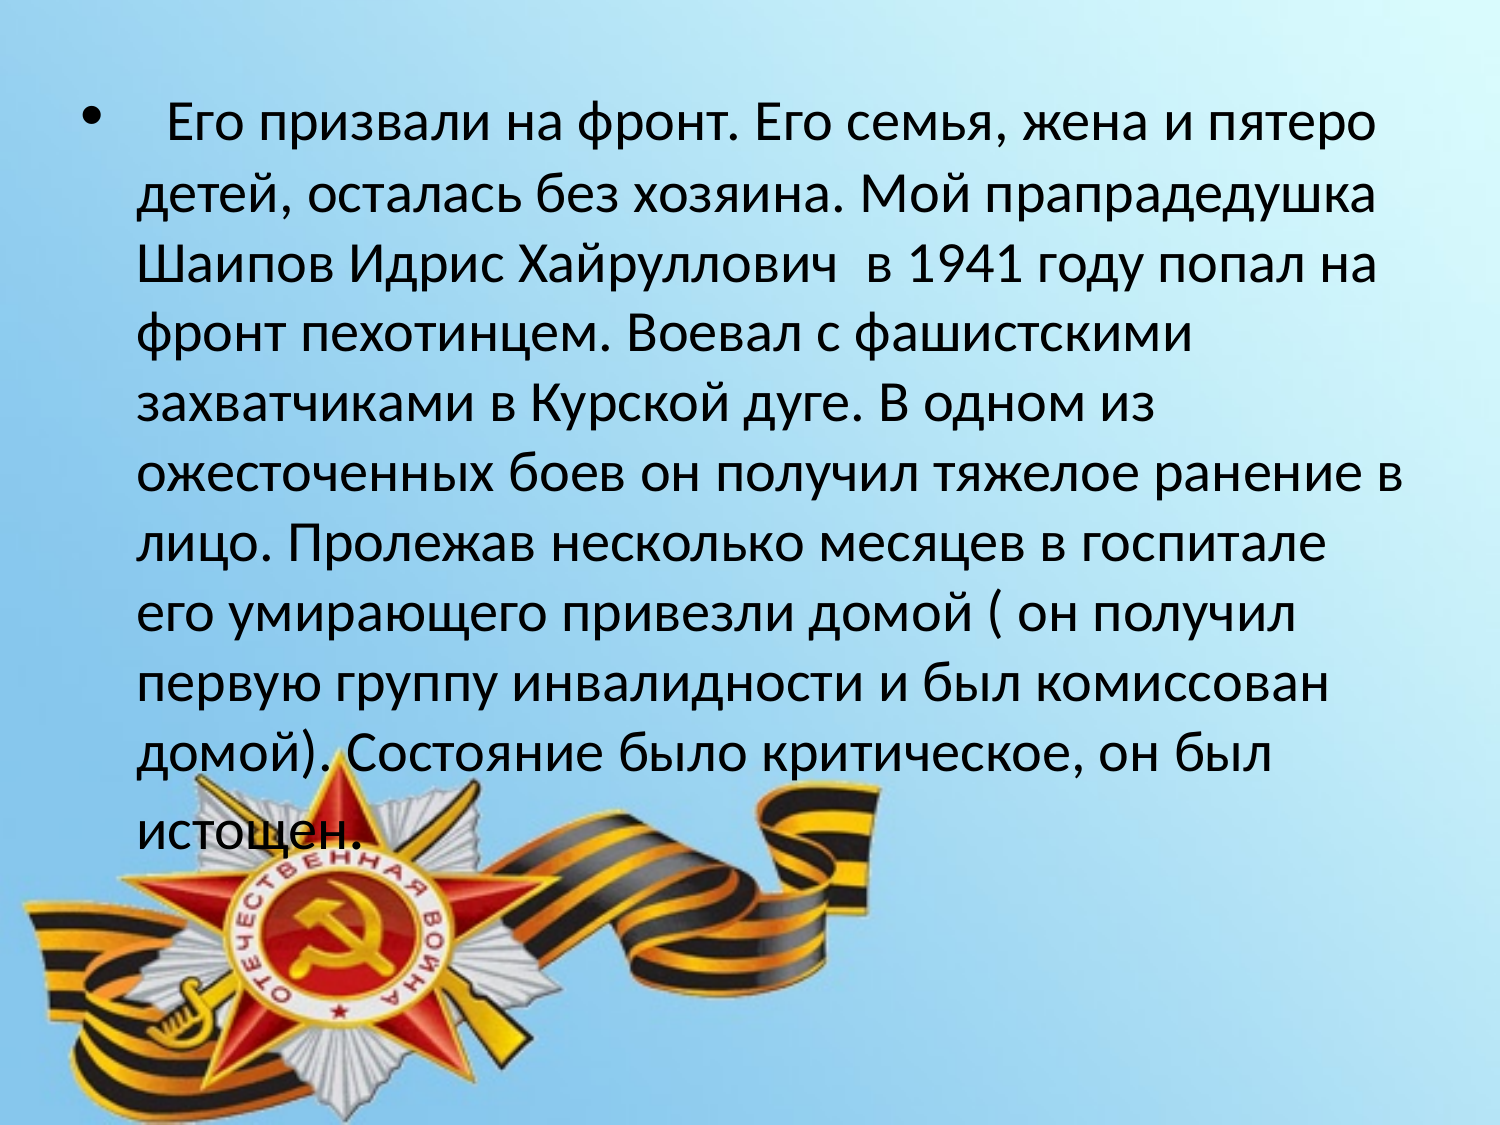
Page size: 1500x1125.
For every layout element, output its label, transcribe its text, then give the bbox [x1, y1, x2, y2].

picture [0, 0, 1500, 1125]
list Его призвали на фронт. Его семья, жена и пятеро детей, осталась без хозяина. Мой прапрадедушка Шаипов Идрис Хайруллович в 1941 году попал на фронт пехотинцем. Воевал с фашистскими захватчиками в Курской дуге. В одном из ожесточенных боев он получил тяжелое ранение в лицо. Пролежав несколько месяцев в госпитале его умирающего привезли домой ( он получил первую группу инвалидности и был комиссован домой). Состояние было критическое, он был истощен. [64, 66, 1425, 1005]
